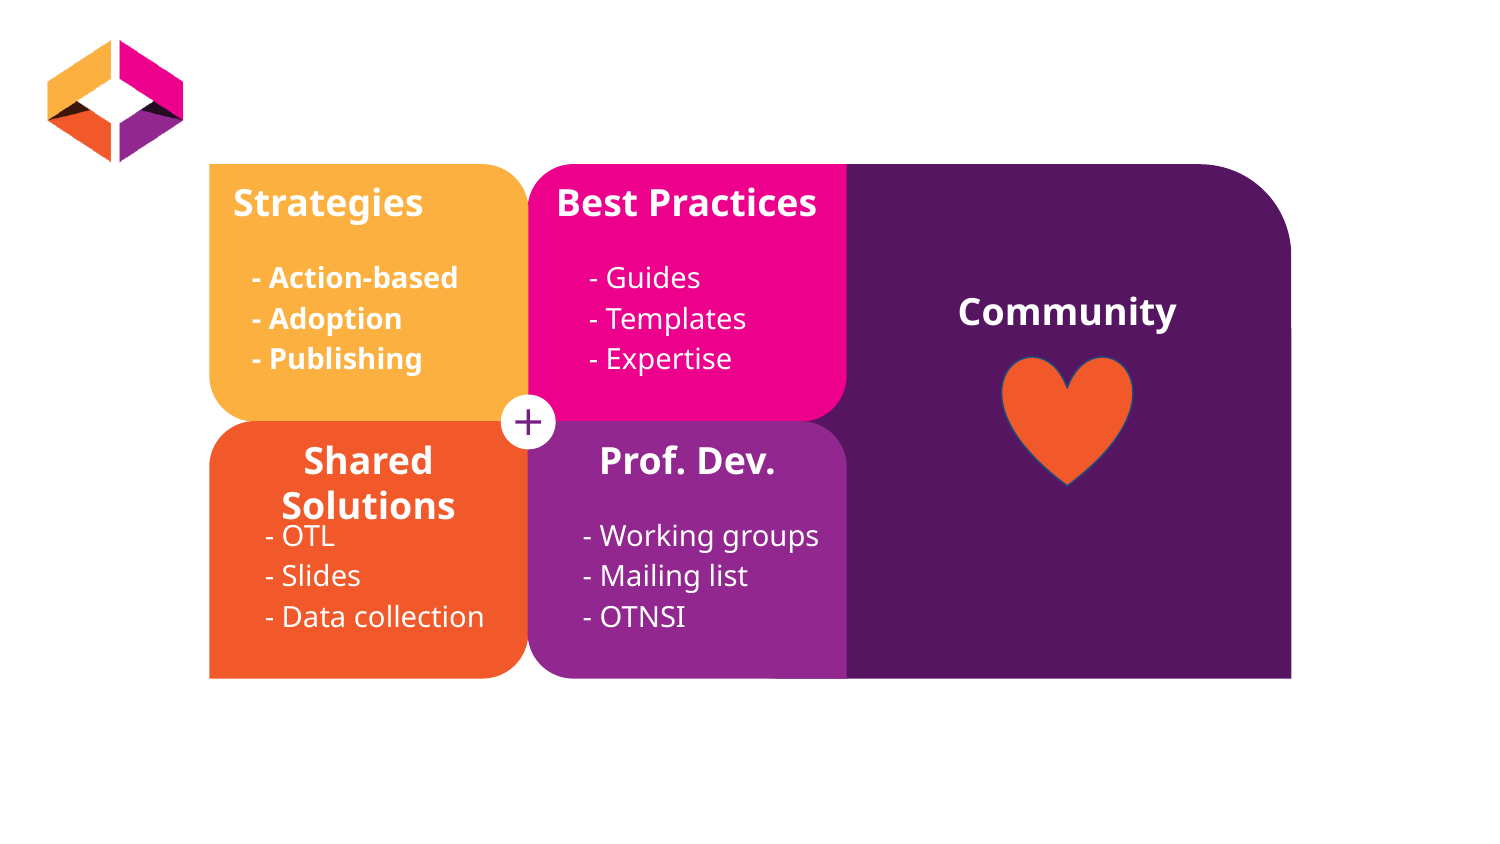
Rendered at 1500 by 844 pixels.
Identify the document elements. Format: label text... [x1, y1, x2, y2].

text_box - Working groups - Mailing list - OTNSI [567, 497, 850, 582]
text_box [209, 498, 528, 679]
text_box [1001, 356, 1133, 486]
text_box [209, 164, 529, 421]
text_box [813, 164, 1292, 679]
text_box Community [901, 273, 1234, 373]
text_box Best Practices [527, 164, 847, 240]
text_box [500, 394, 556, 450]
text_box Shared Solutions [209, 421, 527, 498]
text_box - Guides - Templates - Expertise [573, 239, 847, 324]
text_box [529, 240, 847, 421]
text_box [527, 450, 847, 679]
text_box - OTL - Slides - Data collection [249, 497, 523, 582]
text_box Strategies [209, 164, 448, 240]
picture [30, 16, 200, 186]
text_box [515, 409, 542, 435]
text_box - Action-based - Adoption - Publishing [236, 239, 519, 324]
text_box Prof. Dev. [528, 421, 847, 498]
